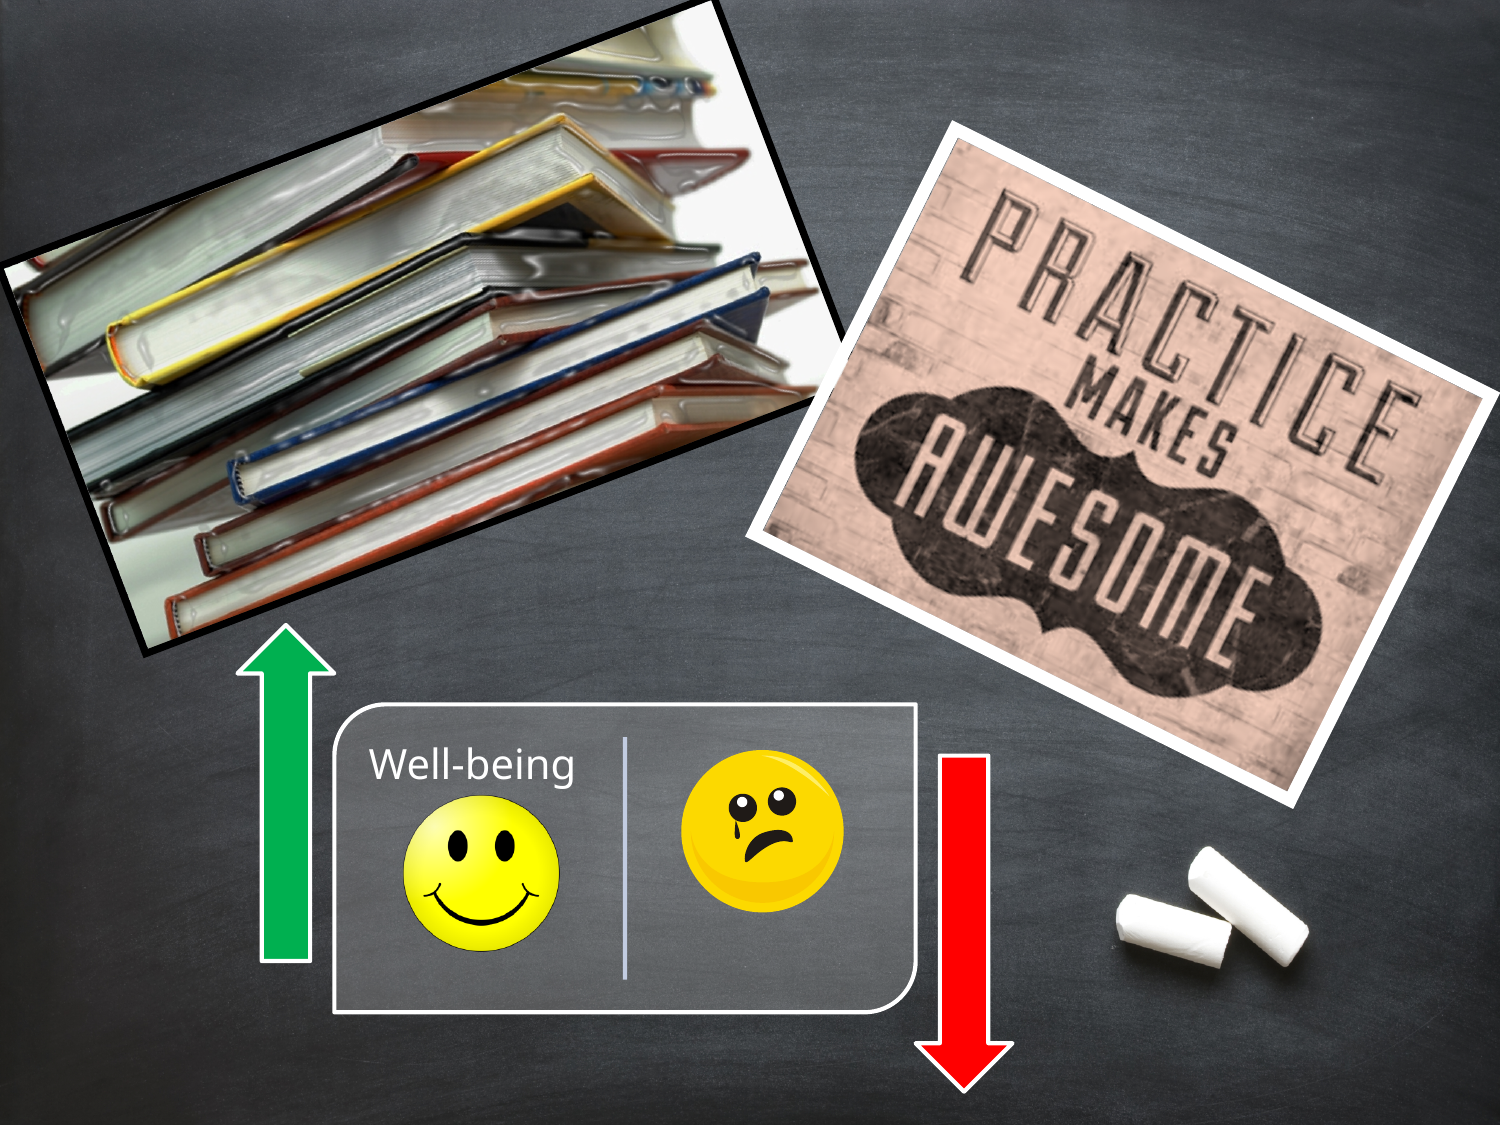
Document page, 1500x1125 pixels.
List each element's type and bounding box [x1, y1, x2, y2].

picture [0, 0, 1500, 1125]
text_box [237, 624, 1013, 1092]
